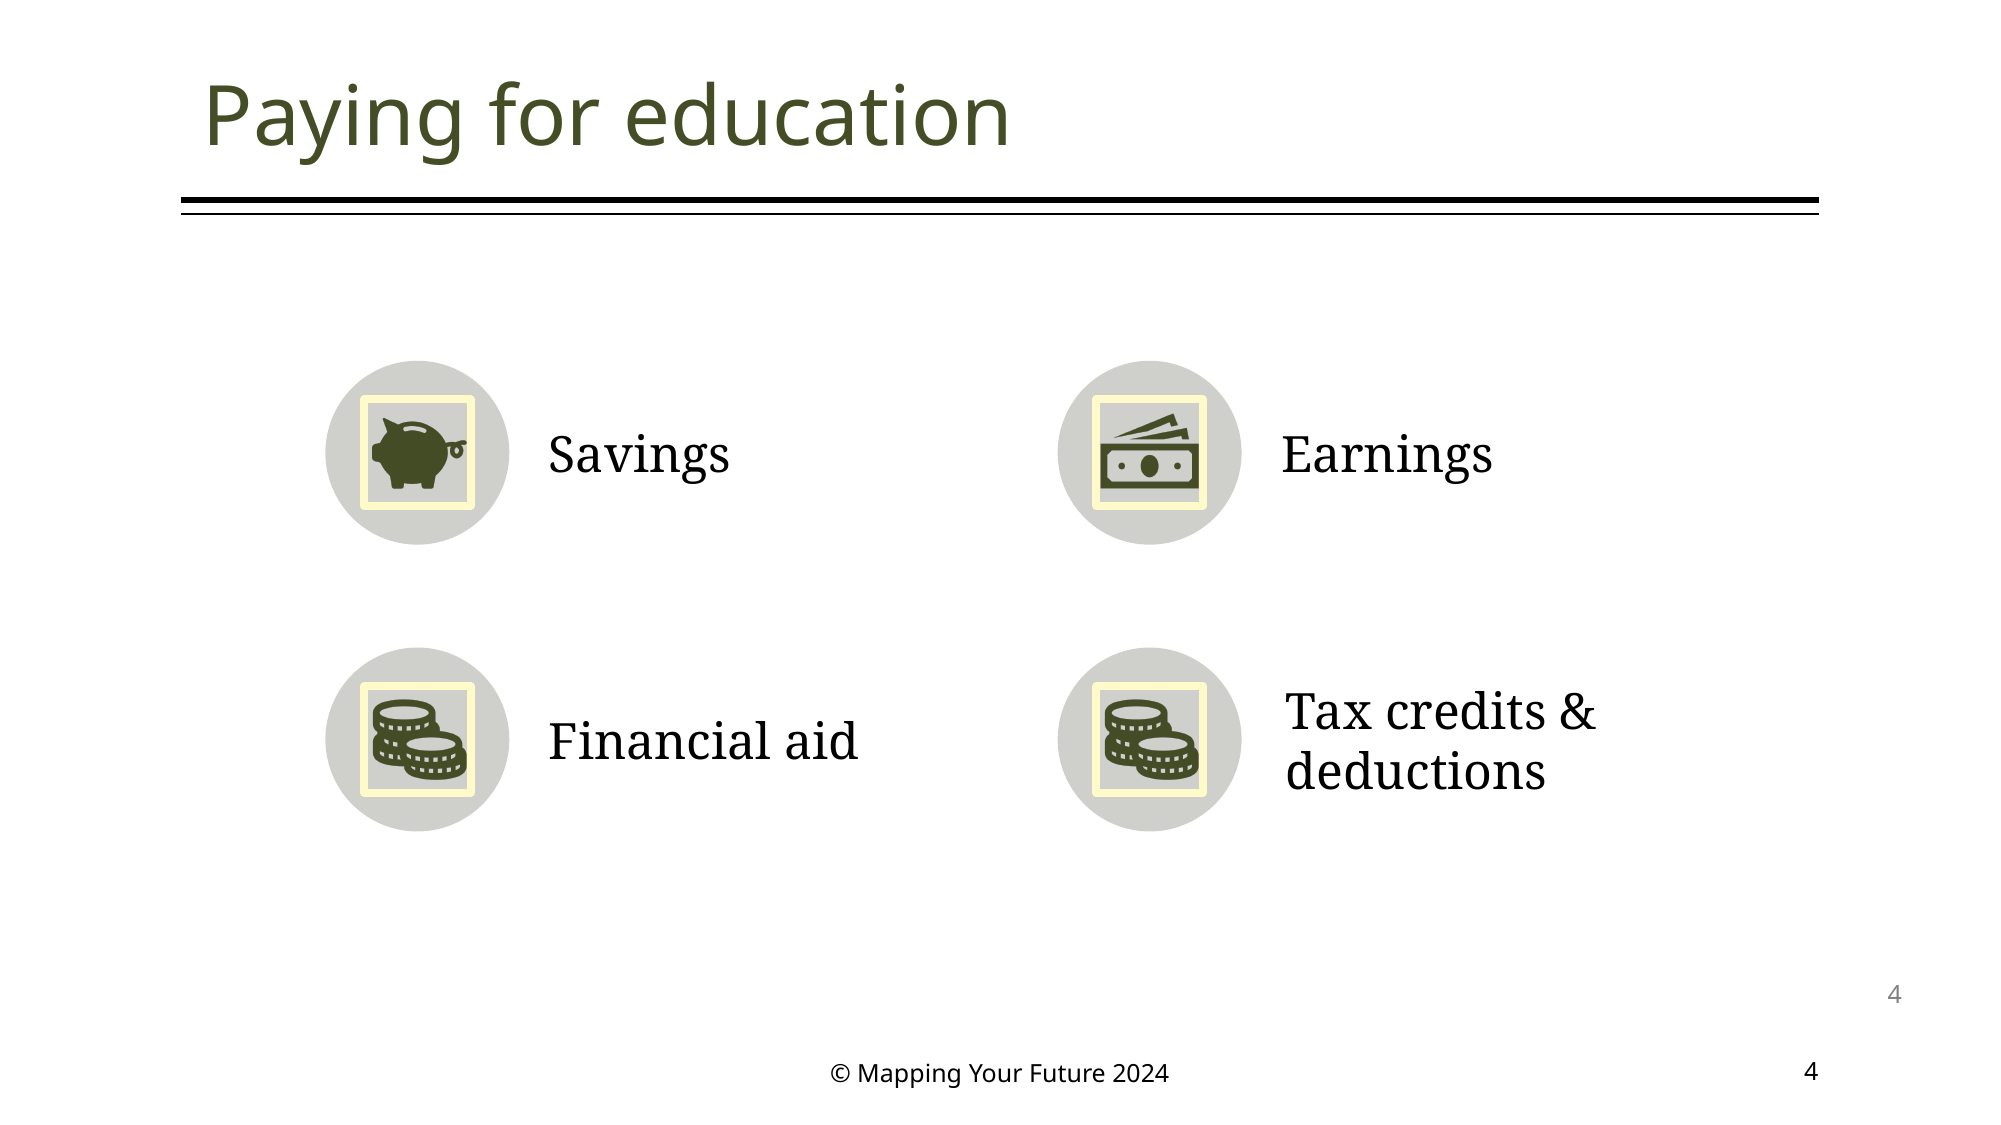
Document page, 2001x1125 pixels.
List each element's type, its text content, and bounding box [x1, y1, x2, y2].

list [305, 293, 1735, 899]
slide_number 4 [1518, 1042, 1819, 1103]
text_box 4 [1484, 965, 1917, 1026]
footer © Mapping Your Future 2024 [662, 1042, 1338, 1103]
title Paying for education [202, 22, 1798, 215]
